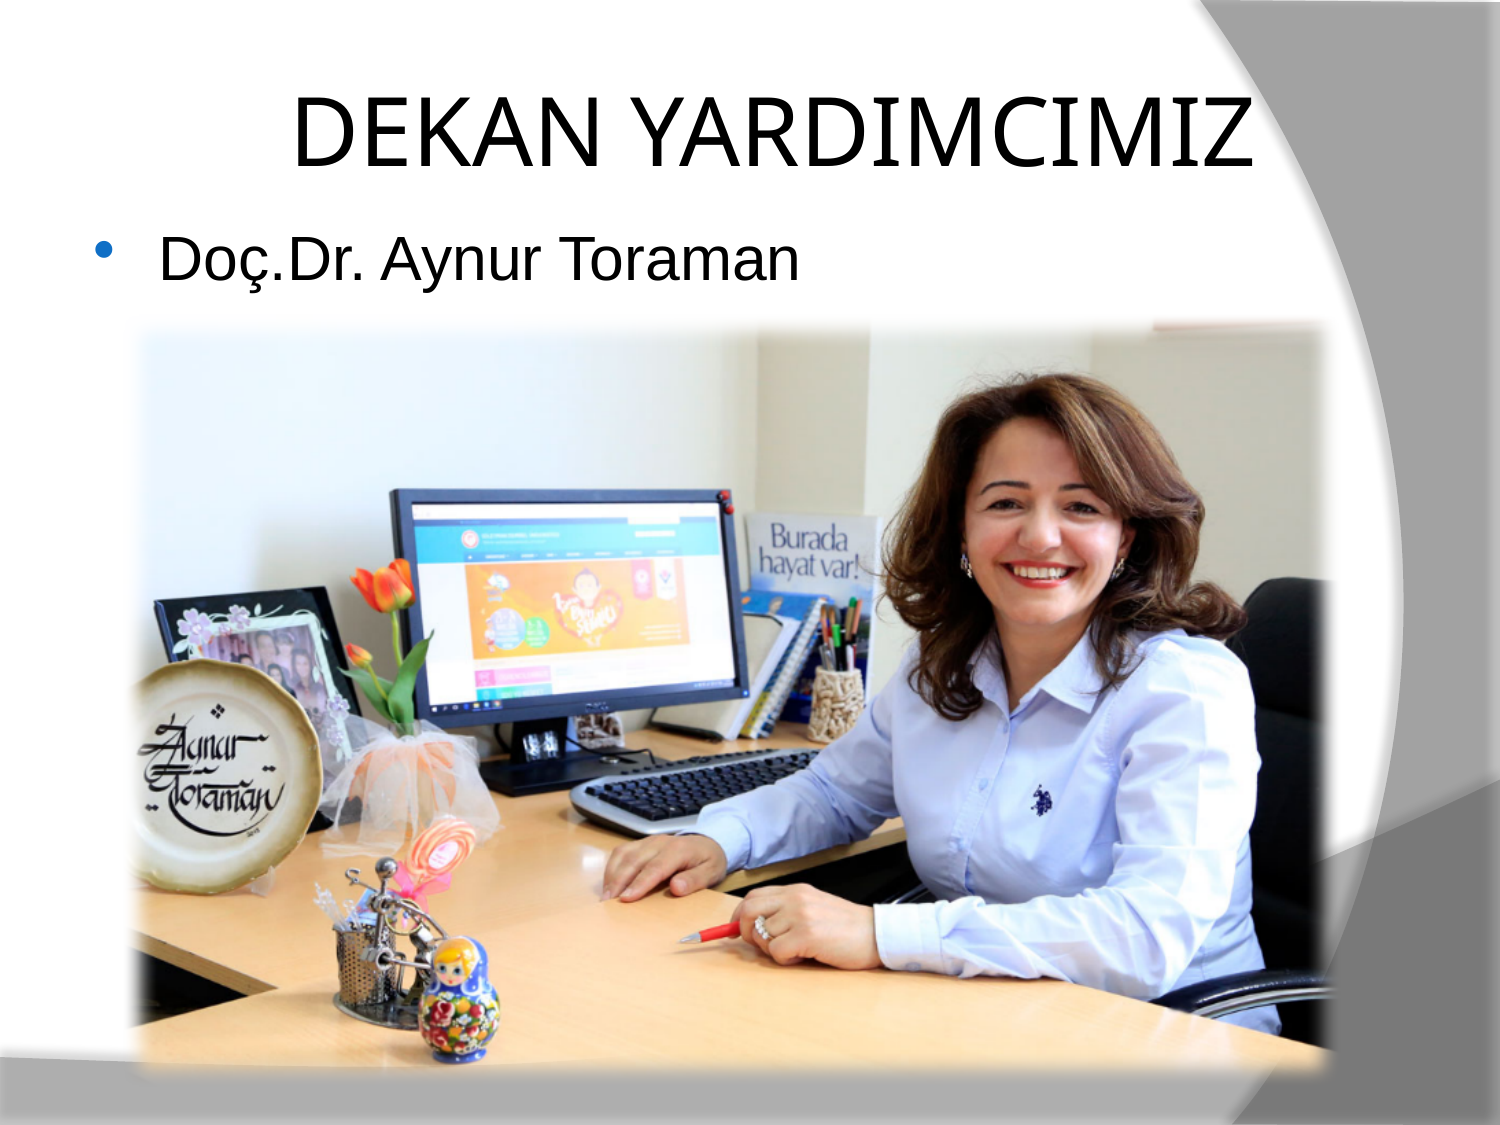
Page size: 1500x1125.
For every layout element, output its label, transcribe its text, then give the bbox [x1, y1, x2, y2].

picture [123, 314, 1341, 1087]
list Doç.Dr. Aynur Toraman [75, 210, 1300, 1005]
title DEKAN YARDIMCIMIZ [246, 45, 1300, 211]
